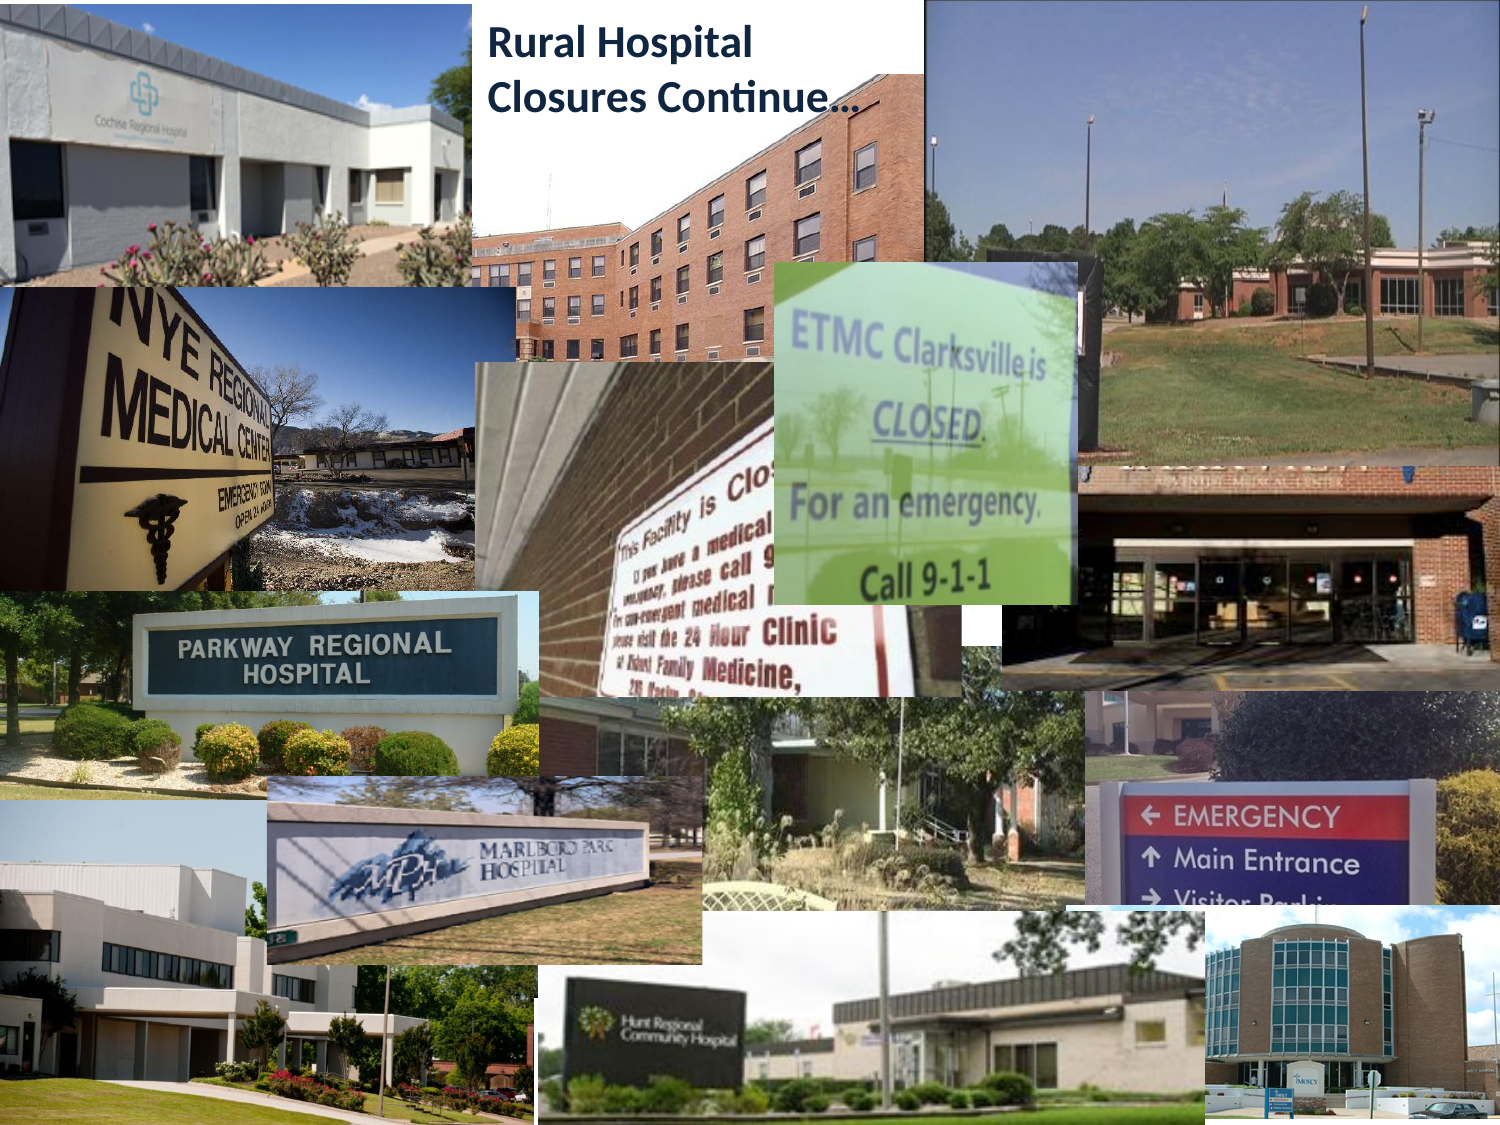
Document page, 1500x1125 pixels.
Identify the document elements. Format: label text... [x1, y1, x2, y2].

text_box Rural Hospital Closures Continue… [474, 4, 919, 73]
picture [0, 0, 1500, 1125]
